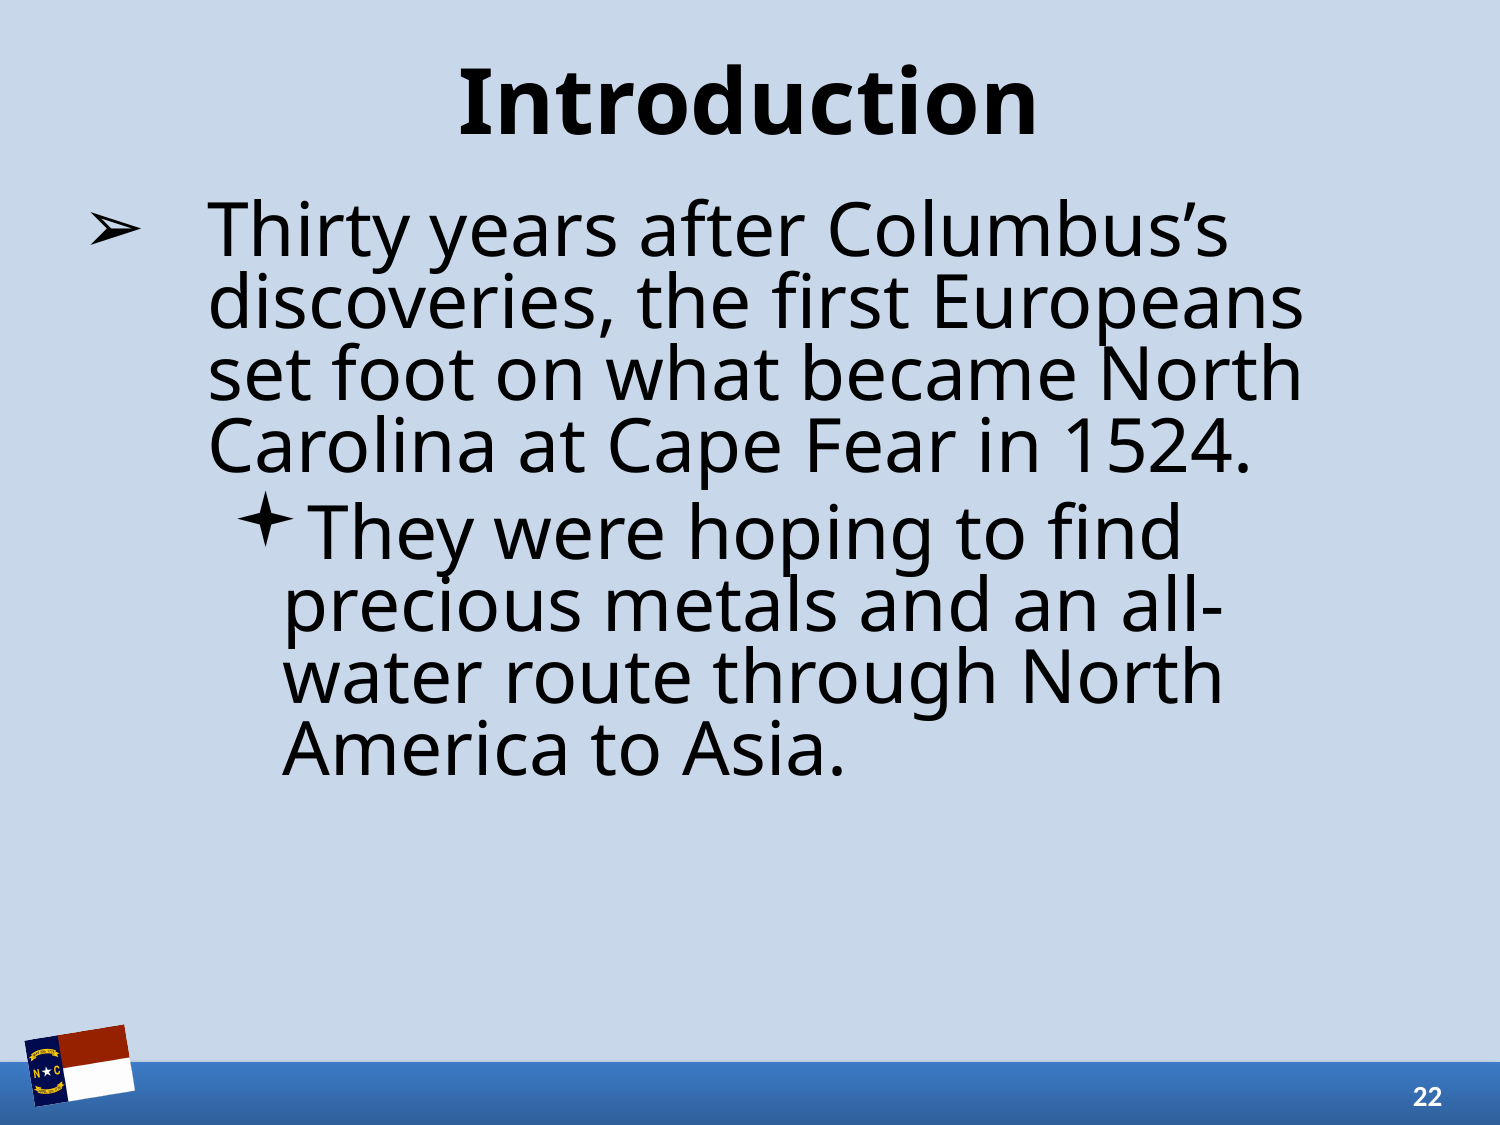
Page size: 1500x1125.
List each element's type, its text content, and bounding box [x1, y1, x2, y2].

slide_number 22 [1398, 1070, 1451, 1120]
title Introduction [74, 3, 1426, 191]
list Thirty years after Columbus’s discoveries, the first Europeans set foot on what became North Carolina at Cape Fear in 1524. They were hoping to find precious metals and an all-water route through North America to Asia. [74, 191, 1426, 1072]
picture [25, 1033, 135, 1107]
